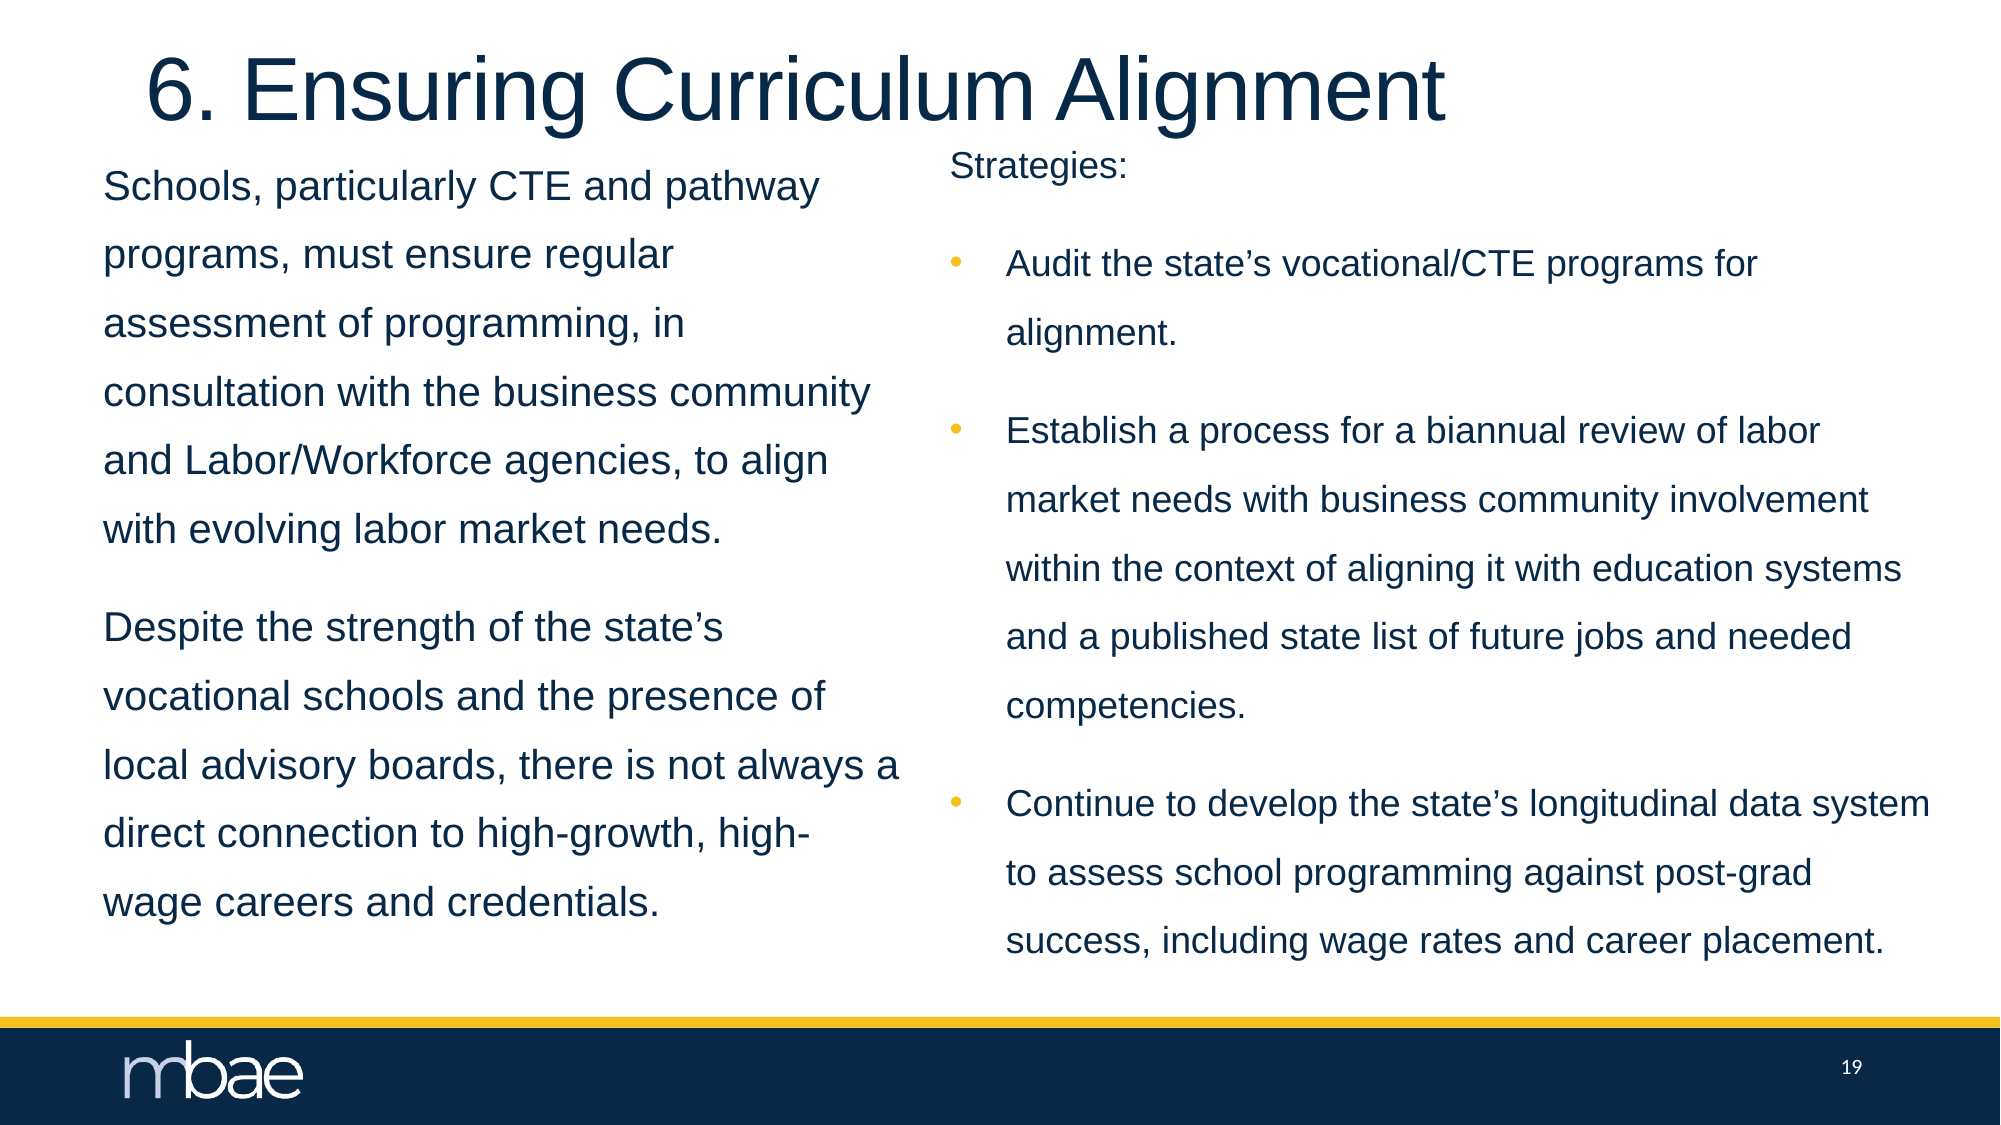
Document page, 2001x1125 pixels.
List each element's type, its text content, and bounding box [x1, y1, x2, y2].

list Strategies: Audit the state’s vocational/CTE programs for alignment. Establish a process for a biannual review of labor market needs with business community involvement within the context of aligning it with education systems and a published state list of future jobs and needed competencies. Continue to develop the state’s longitudinal data system to assess school programming against post-grad success, including wage rates and career placement. [930, 117, 1939, 973]
slide_number 19 [1662, 1035, 1878, 1096]
list Schools, particularly CTE and pathway programs, must ensure regular assessment of programming, in consultation with the business community and Labor/Workforce agencies, to align with evolving labor market needs. Despite the strength of the state’s vocational schools and the presence of local advisory boards, there is not always a direct connection to high-growth, high-wage careers and credentials. [84, 139, 910, 995]
title 6. Ensuring Curriculum Alignment [145, 47, 1878, 140]
